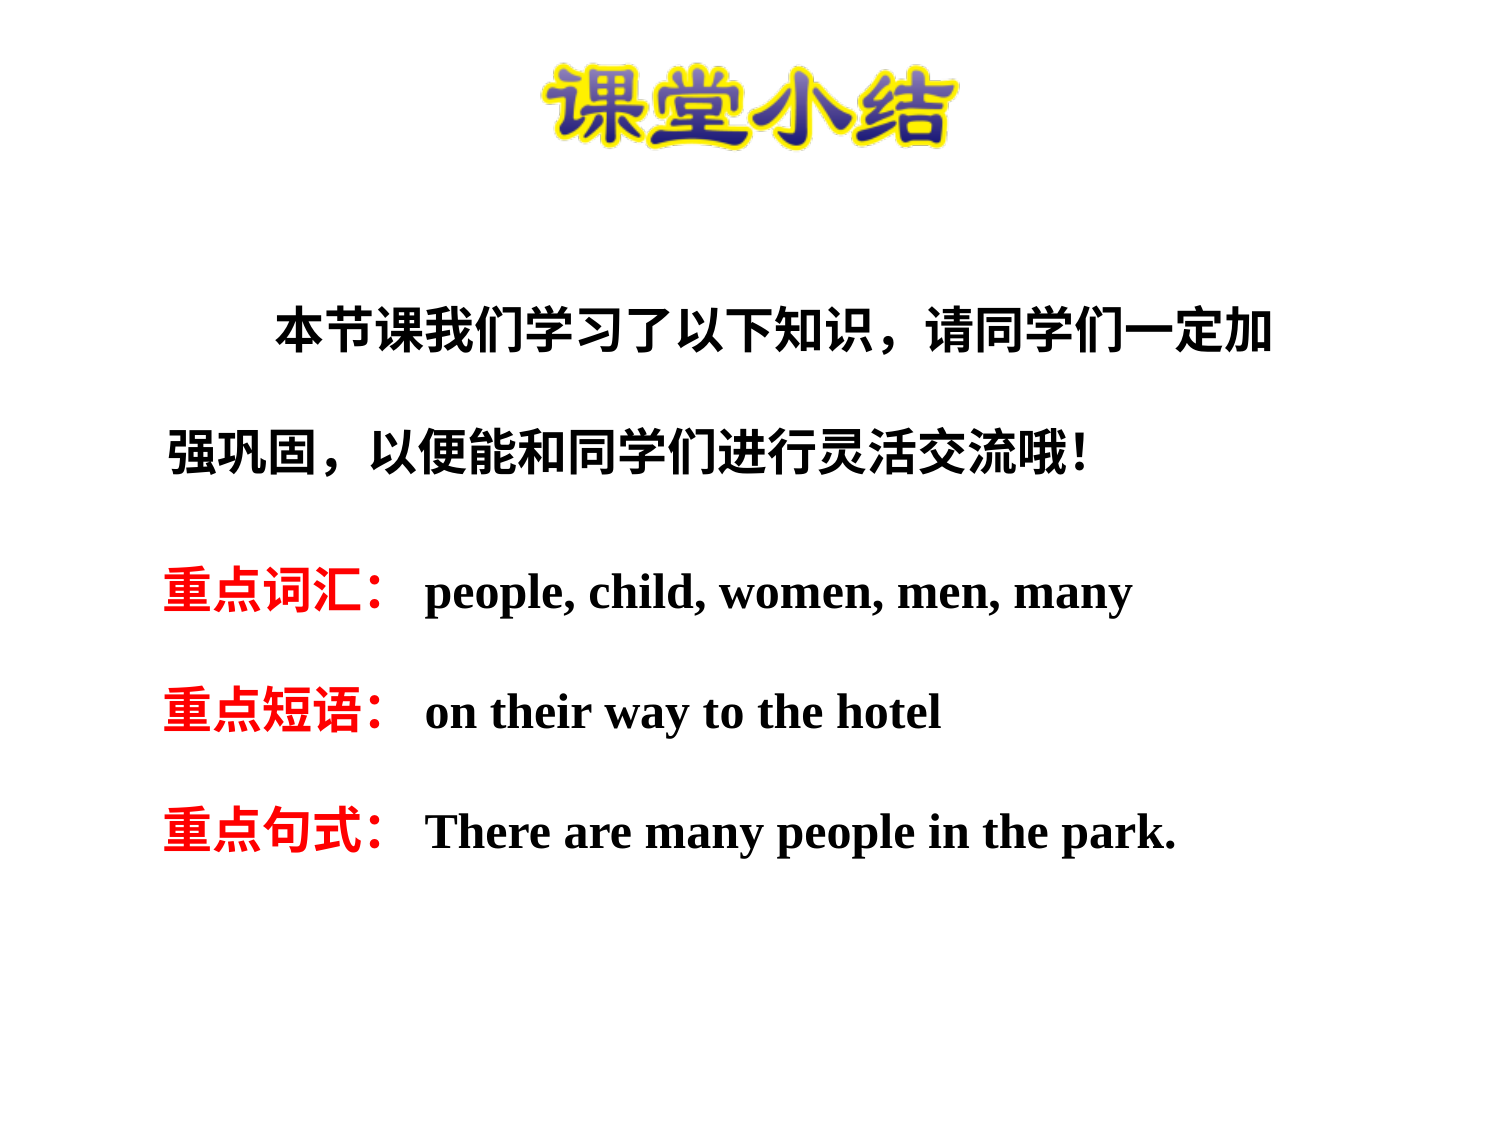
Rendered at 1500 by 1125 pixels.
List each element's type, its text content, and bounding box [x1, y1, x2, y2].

text_box 重点词汇：people, child, women, men, many 重点短语：on their way to the hotel 重点句式：There are many people in the park. [147, 490, 1488, 866]
picture [538, 57, 964, 157]
text_box 本节课我们学习了以下知识，请同学们一定加强巩固，以便能和同学们进行灵活交流哦！ [152, 212, 1323, 488]
